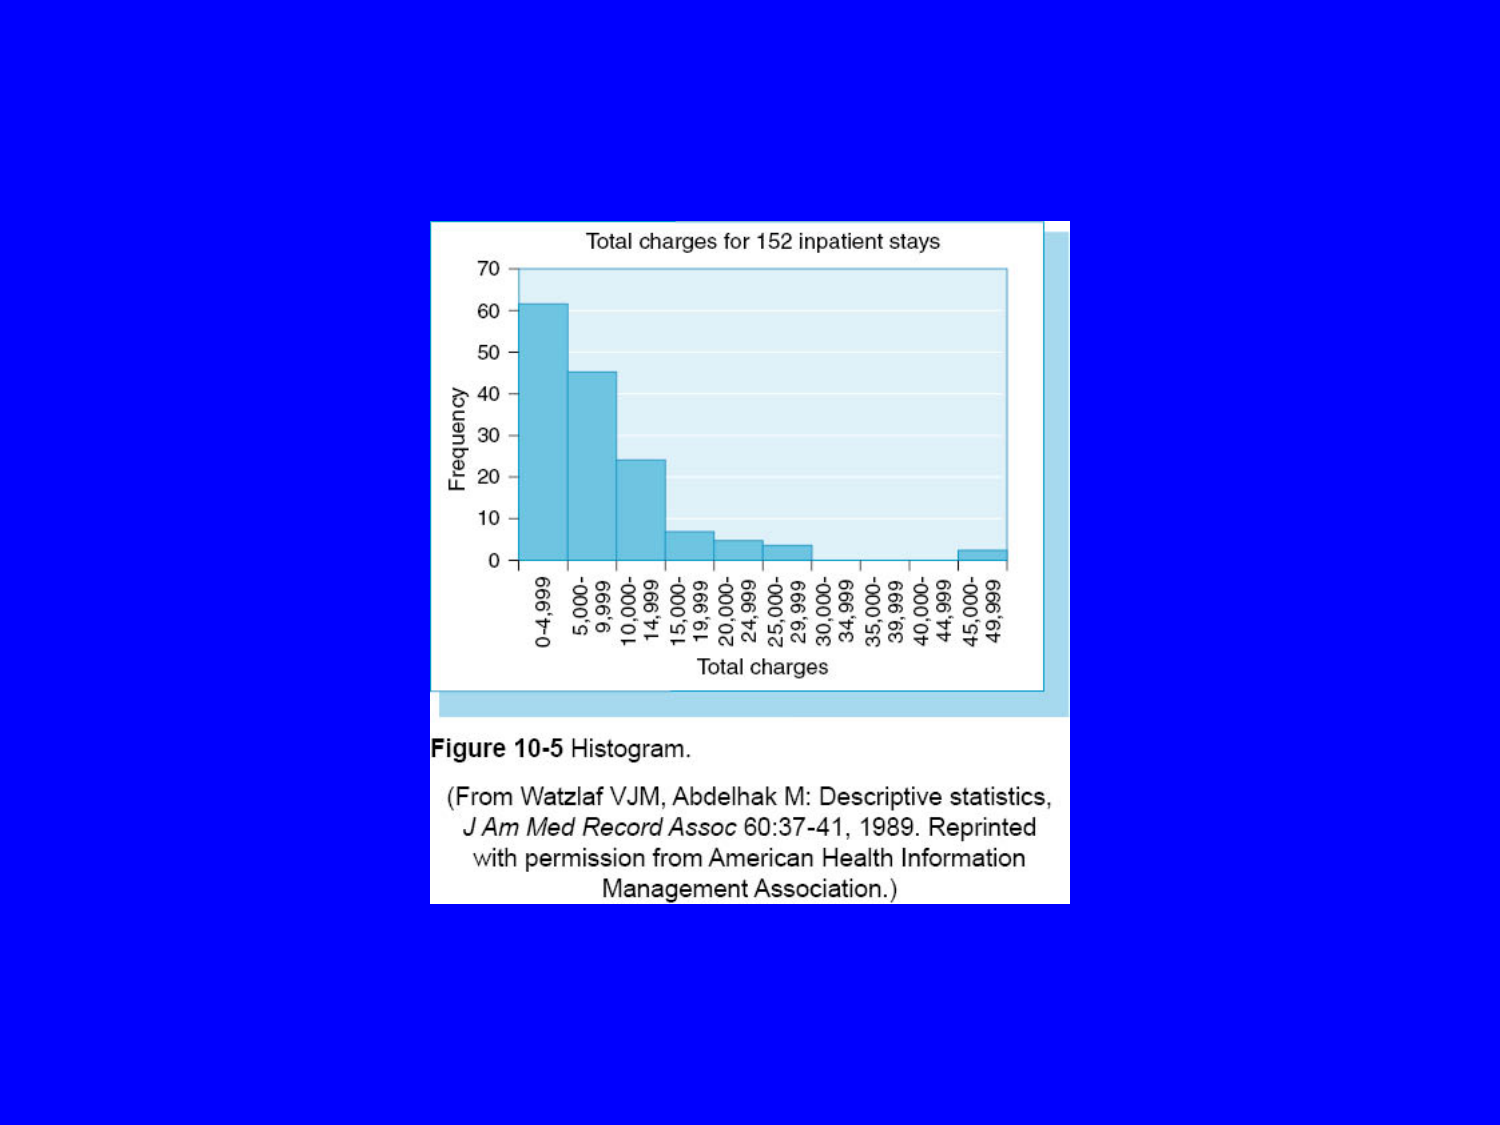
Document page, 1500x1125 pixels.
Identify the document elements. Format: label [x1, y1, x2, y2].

picture [430, 221, 1070, 904]
